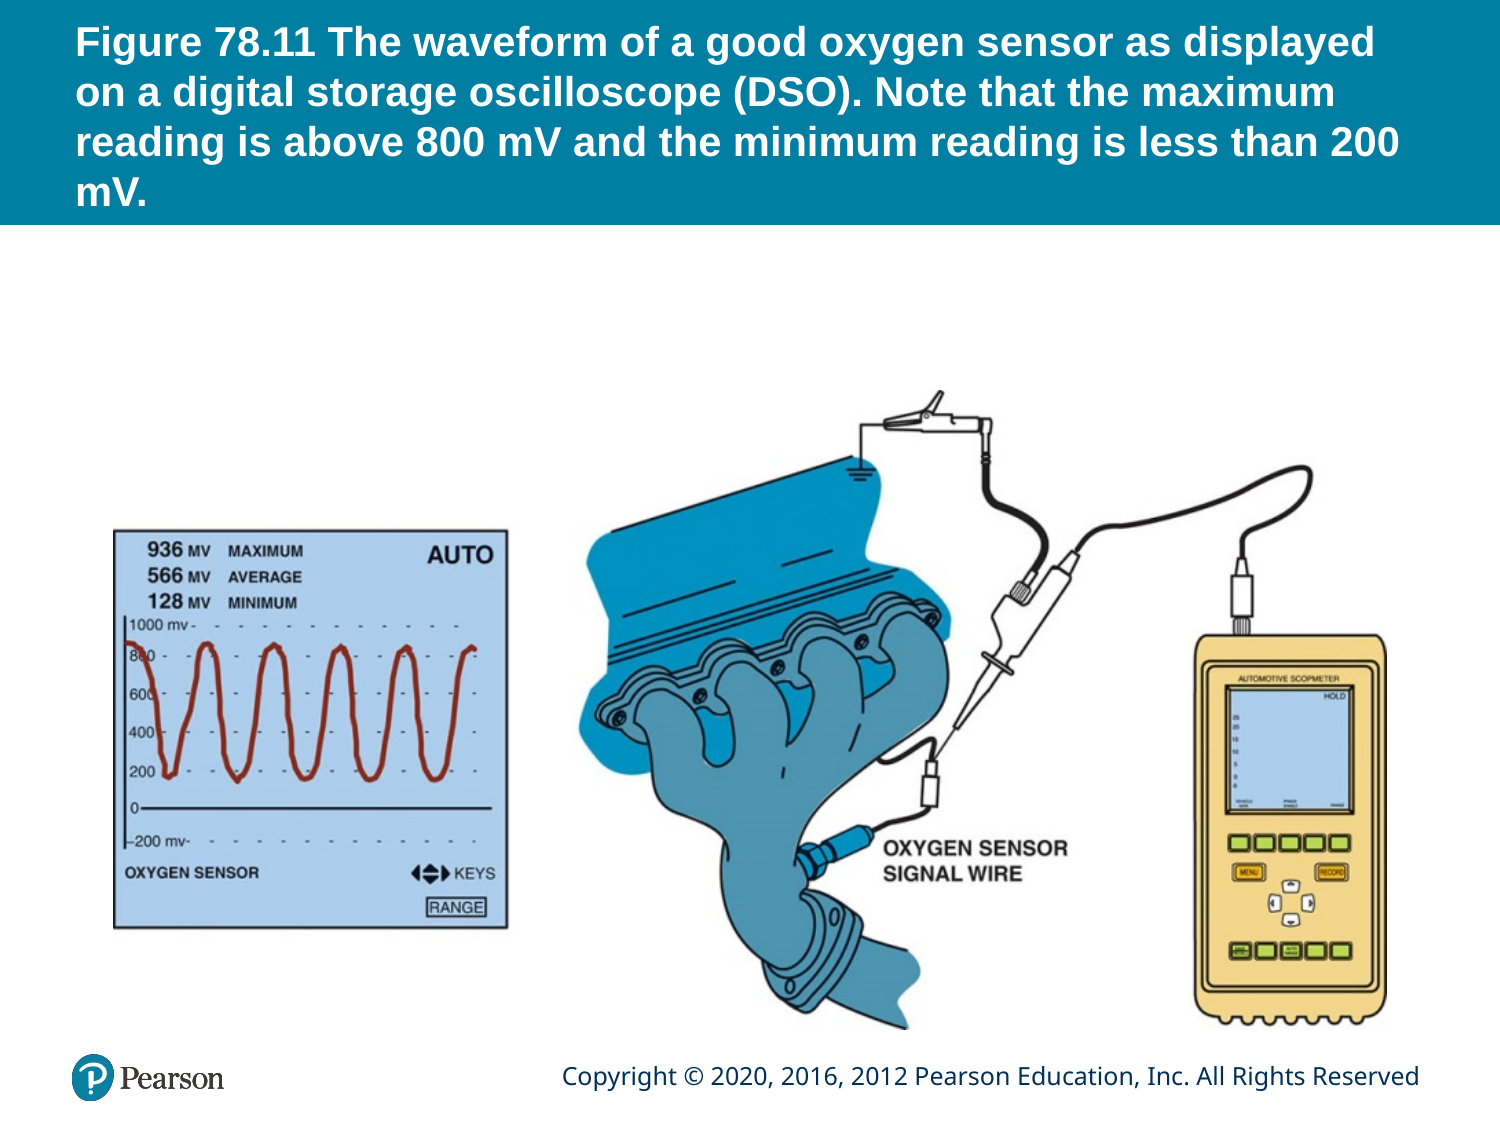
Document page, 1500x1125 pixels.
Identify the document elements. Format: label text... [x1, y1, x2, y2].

picture [296, 28, 308, 35]
picture [799, 26, 804, 35]
picture [80, 1063, 106, 1088]
picture [649, 26, 658, 35]
picture [1367, 26, 1372, 35]
picture [1200, 26, 1205, 35]
picture [356, 26, 361, 35]
picture [275, 28, 287, 35]
picture [329, 28, 352, 35]
picture [98, 1054, 224, 1101]
picture [112, 390, 1388, 1030]
picture [520, 26, 529, 35]
picture [1272, 26, 1277, 35]
picture [240, 28, 258, 35]
picture [72, 1054, 87, 1070]
picture [72, 1088, 83, 1101]
picture [216, 28, 235, 35]
picture [78, 28, 98, 35]
title Figure 78.11 The waveform of a good oxygen sensor as displayed on a digital storage oscilloscope (DSO). Note that the maximum reading is above 800 mV and the minimum reading is less than 200 mV. [75, 35, 1425, 216]
